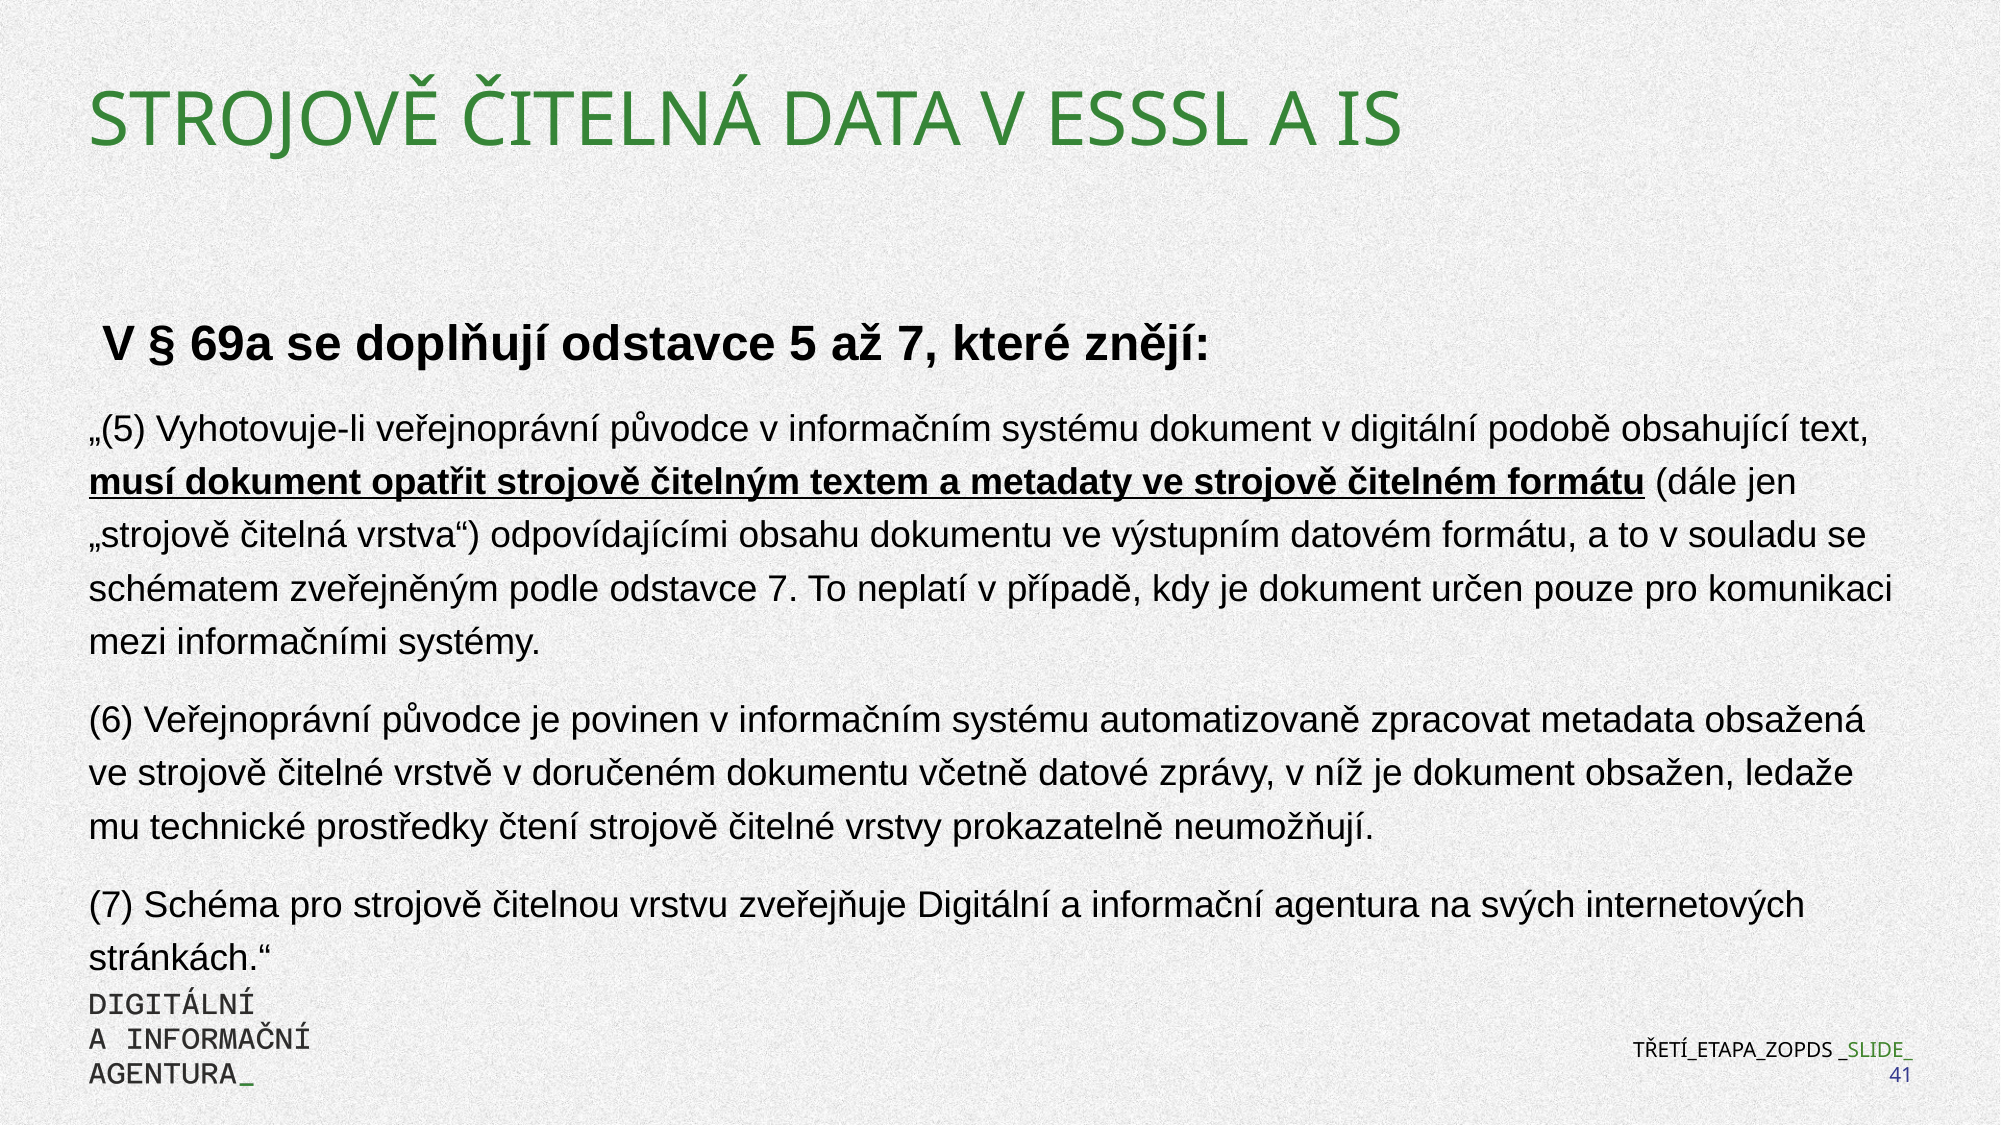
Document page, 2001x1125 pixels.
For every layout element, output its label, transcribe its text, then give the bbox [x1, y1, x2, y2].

slide_number TŘETÍ_ETAPA_ZOPDS _SLIDE_41 [1612, 1037, 1928, 1098]
list V § 69a se doplňují odstavce 5 až 7, které znějí: „(5) Vyhotovuje-li veřejnoprávní původce v informačním systému dokument v digitální podobě obsahující text, musí dokument opatřit strojově čitelným textem a metadaty ve strojově čitelném formátu (dále jen „strojově čitelná vrstva“) odpovídajícími obsahu dokumentu ve výstupním datovém formátu, a to v souladu se schématem zveřejněným podle odstavce 7. To neplatí v případě, kdy je dokument určen pouze pro komunikaci mezi informačními systémy. (6) Veřejnoprávní původce je povinen v informačním systému automatizovaně zpracovat metadata obsažená ve strojově čitelné vrstvě v doručeném dokumentu včetně datové zprávy, v níž je dokument obsažen, ledaže mu technické prostředky čtení strojově čitelné vrstvy prokazatelně neumožňují. (7) Schéma pro strojově čitelnou vrstvu zveřejňuje Digitální a informační agentura na svých internetových stránkách.“ [88, 299, 1912, 980]
title Strojově čitelná data v eSSSL a IS [88, 70, 1912, 284]
picture [0, 0, 2001, 1125]
